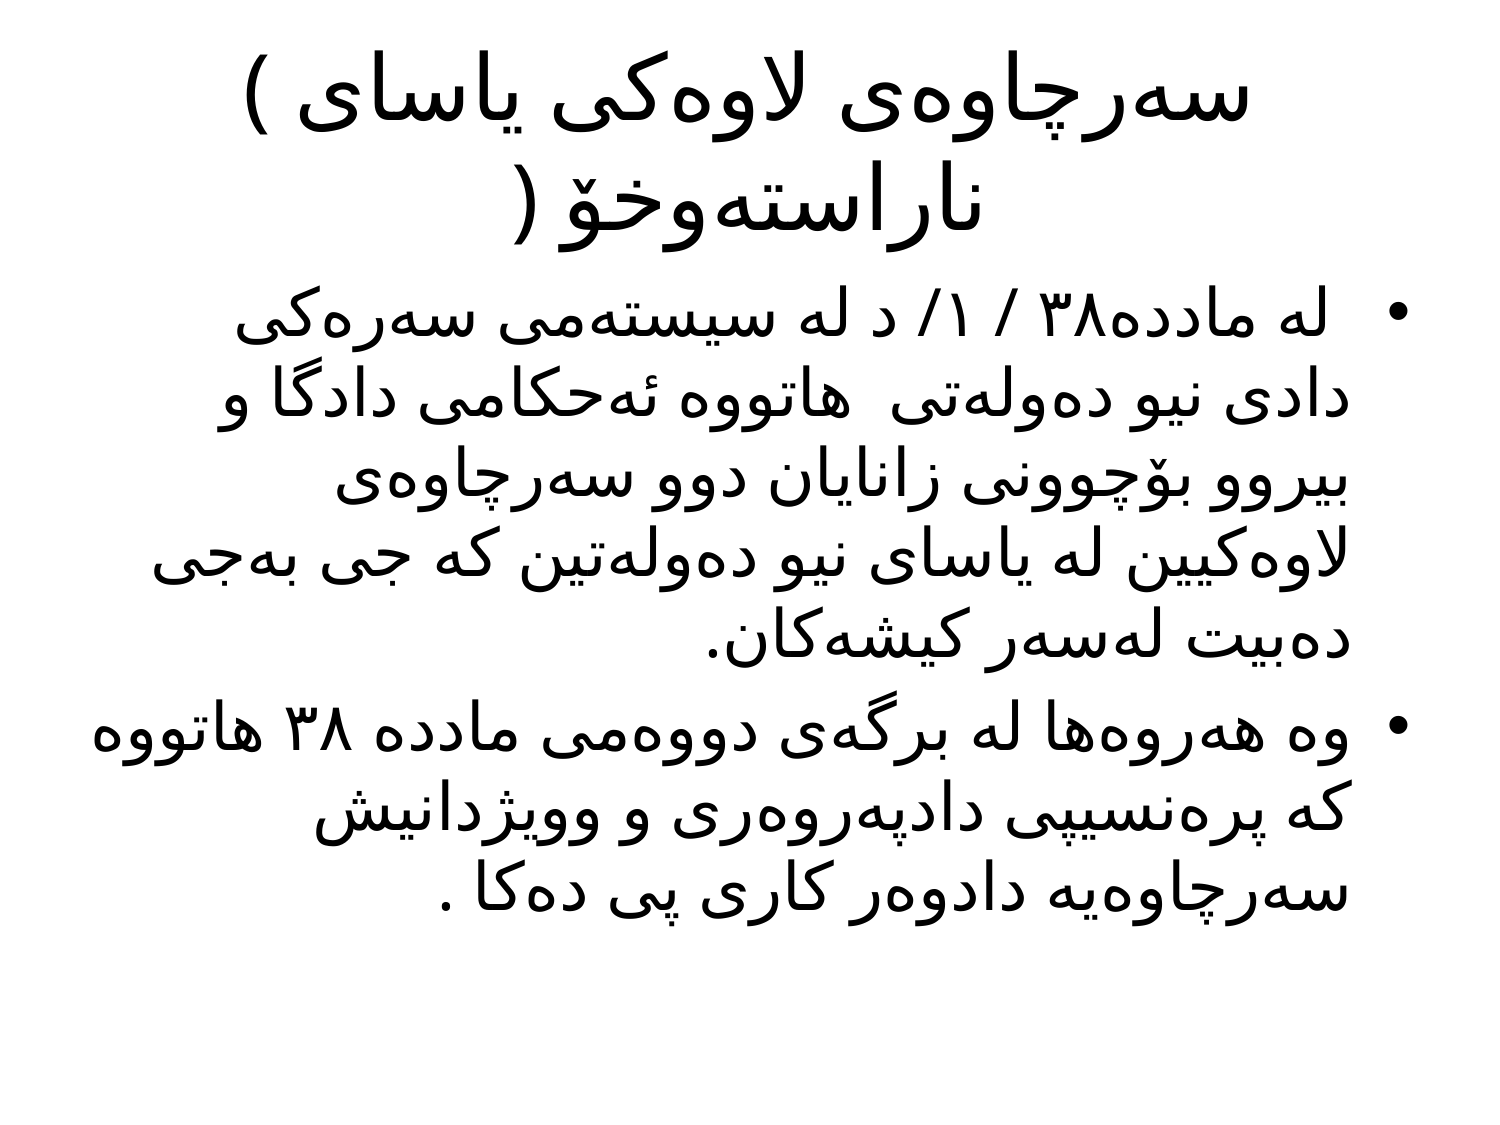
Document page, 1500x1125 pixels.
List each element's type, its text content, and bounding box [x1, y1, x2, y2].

list لە ماددە٣٨ / ١/ د لە سیستەمی سەرەکی دادی نیو دەولەتی هاتووە ئەحکامی دادگا و بیروو بۆچوونی زانایان دوو سەرچاوەی لاوەکیین لە یاسای نیو دەولەتین کە جی بەجی دەبیت لەسەر کیشەکان. وە هەروەها لە برگەی دووەمی ماددە ٣٨ هاتووە کە پرەنسیپی دادپەروەری و وویژدانیش سەرچاوەیە دادوەر کاری پی دەکا . [75, 262, 1425, 1005]
title سەرچاوەی لاوەکی یاسای ) ناراستەوخۆ ( [75, 45, 1425, 233]
